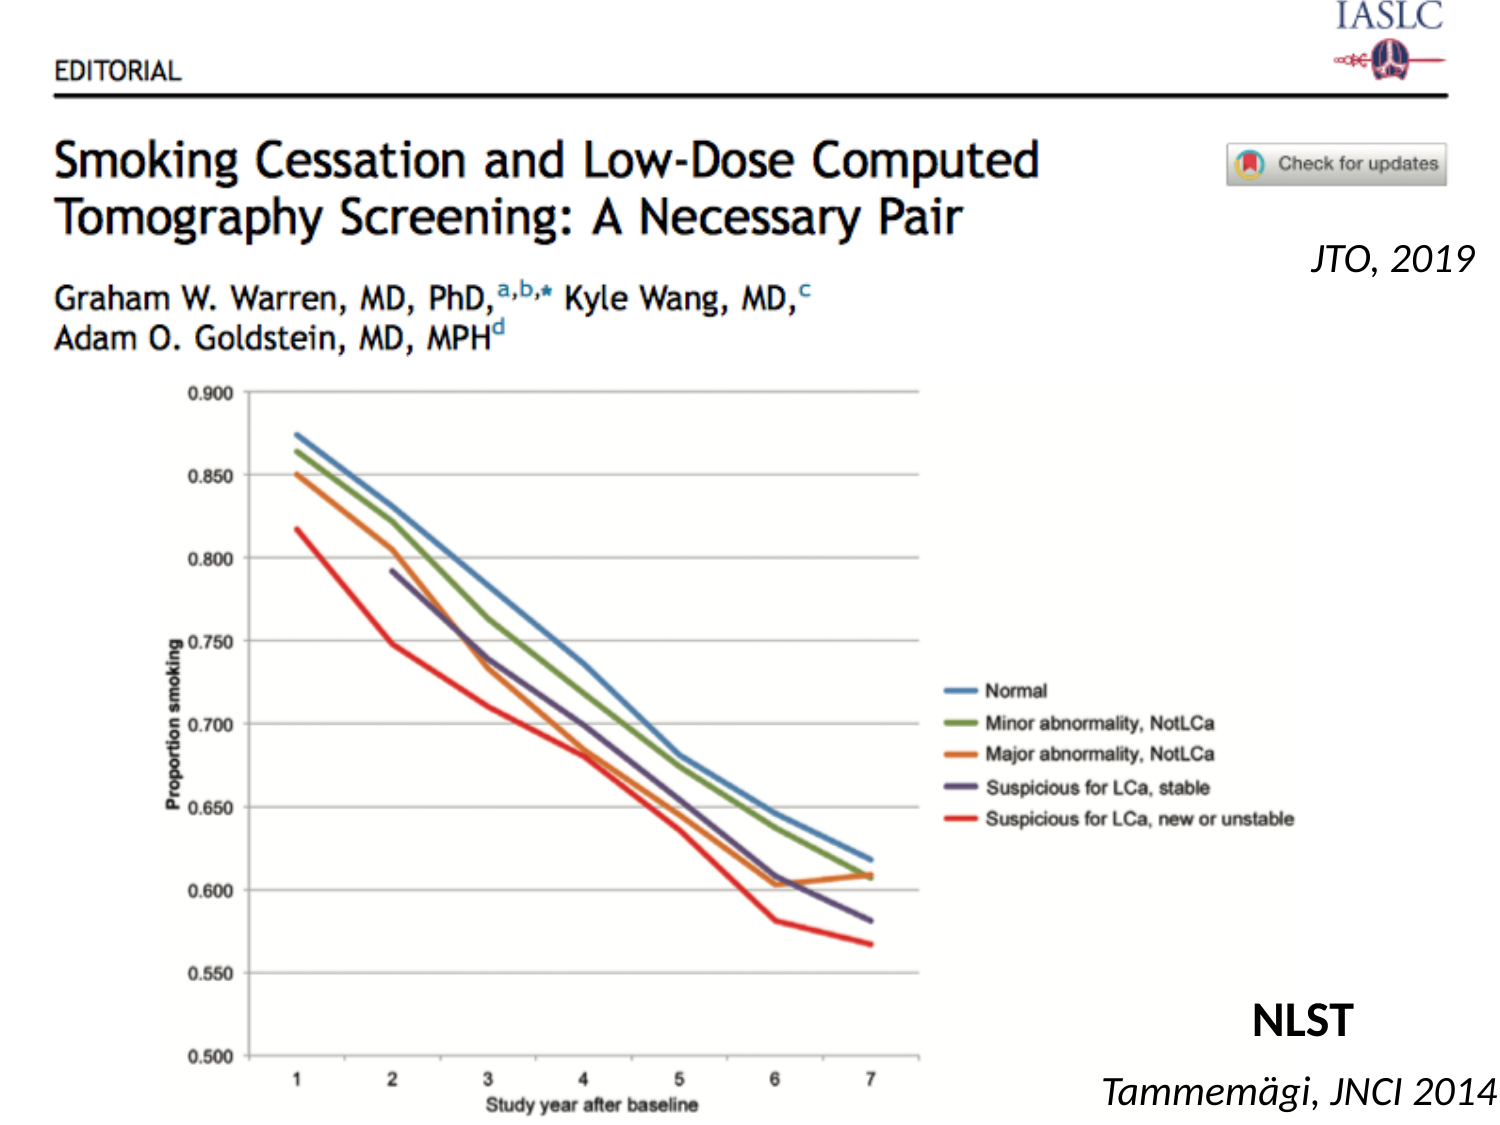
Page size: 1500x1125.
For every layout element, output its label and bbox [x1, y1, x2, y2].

picture [0, 0, 1500, 357]
text_box [141, 358, 1500, 1123]
